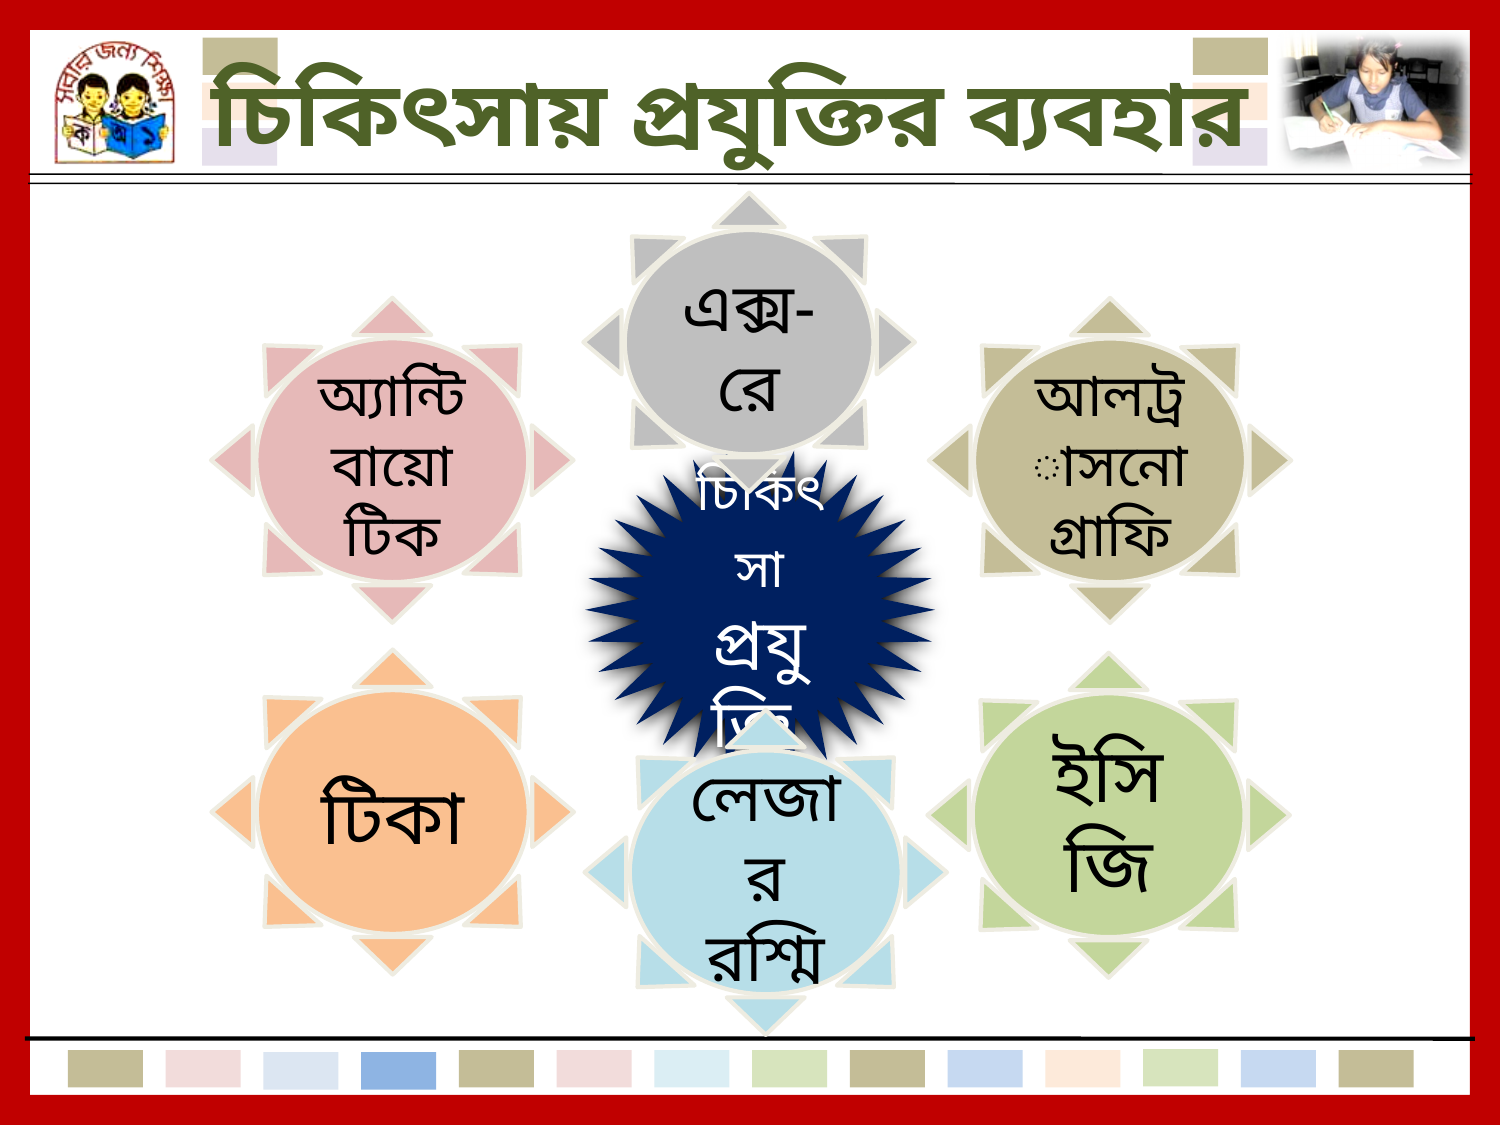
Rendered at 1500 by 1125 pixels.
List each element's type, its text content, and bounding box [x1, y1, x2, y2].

text_box লেজার রশ্মি [582, 707, 950, 1037]
text_box এক্স-রে [581, 190, 918, 494]
text_box চিকিৎসায় প্রযুক্তির ব্যবহার [196, 47, 1283, 172]
text_box চিকিৎসা প্রযুক্তি [582, 449, 938, 761]
text_box আলট্রাসনোগ্রাফি [926, 295, 1294, 626]
text_box টিকা [209, 647, 577, 977]
text_box অ্যান্টিবায়োটিক [208, 295, 576, 625]
text_box ইসিজি [925, 650, 1292, 980]
